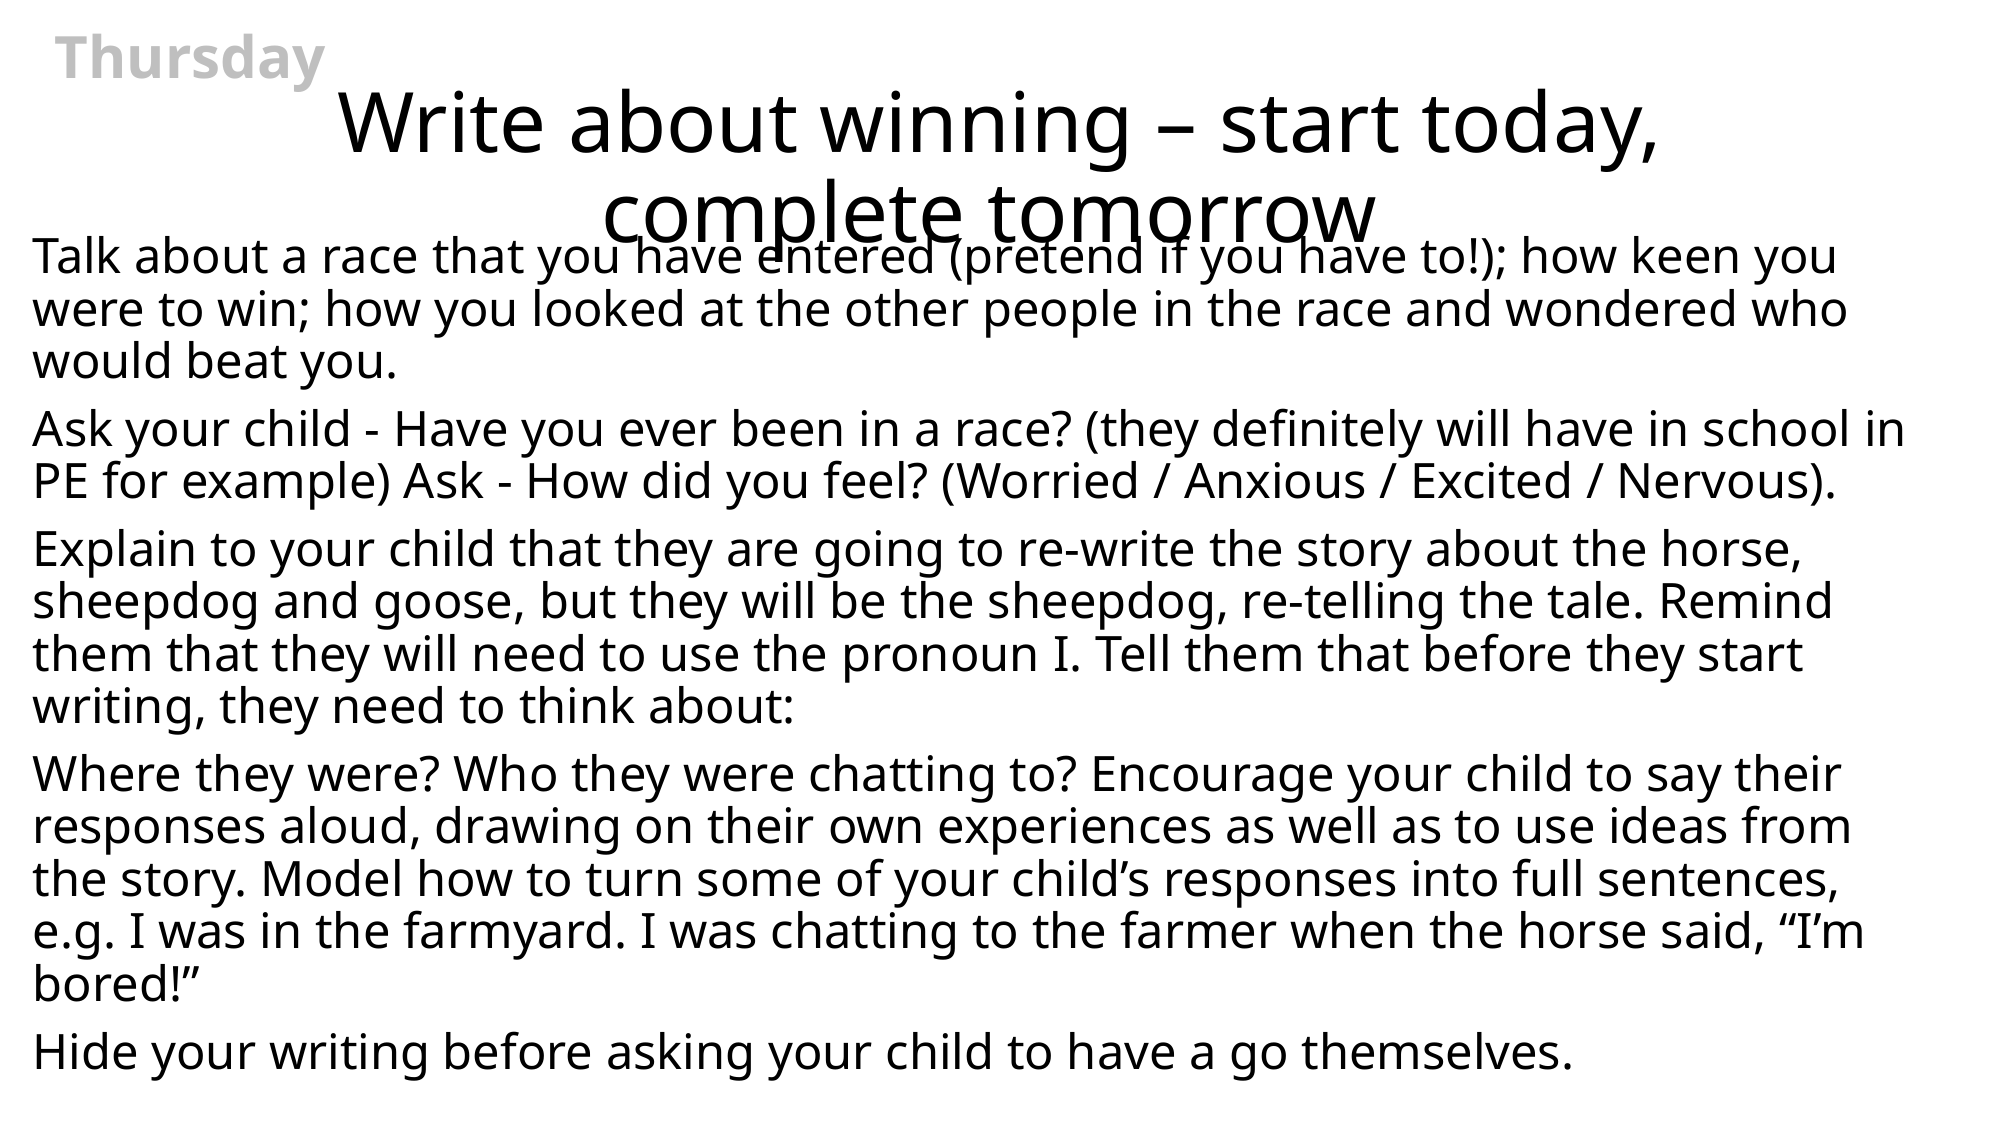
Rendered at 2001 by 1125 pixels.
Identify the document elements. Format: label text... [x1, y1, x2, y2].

list Talk about a race that you have entered (pretend if you have to!); how keen you were to win; how you looked at the other people in the race and wondered who would beat you. Ask your child - Have you ever been in a race? (they definitely will have in school in PE for example) Ask - How did you feel? (Worried / Anxious / Excited / Nervous). Explain to your child that they are going to re-write the story about the horse, sheepdog and goose, but they will be the sheepdog, re-telling the tale. Remind them that they will need to use the pronoun I. Tell them that before they start writing, they need to think about: Where they were? Who they were chatting to? Encourage your child to say their responses aloud, drawing on their own experiences as well as to use ideas from the story. Model how to turn some of your child’s responses into full sentences, e.g. I was in the farmyard. I was chatting to the farmer when the horse said, “I’m bored!” Hide your writing before asking your child to have a go themselves. [18, 223, 1942, 1104]
title Write about winning – start today, complete tomorrow [137, 61, 1863, 223]
text_box Thursday [39, 21, 1765, 100]
